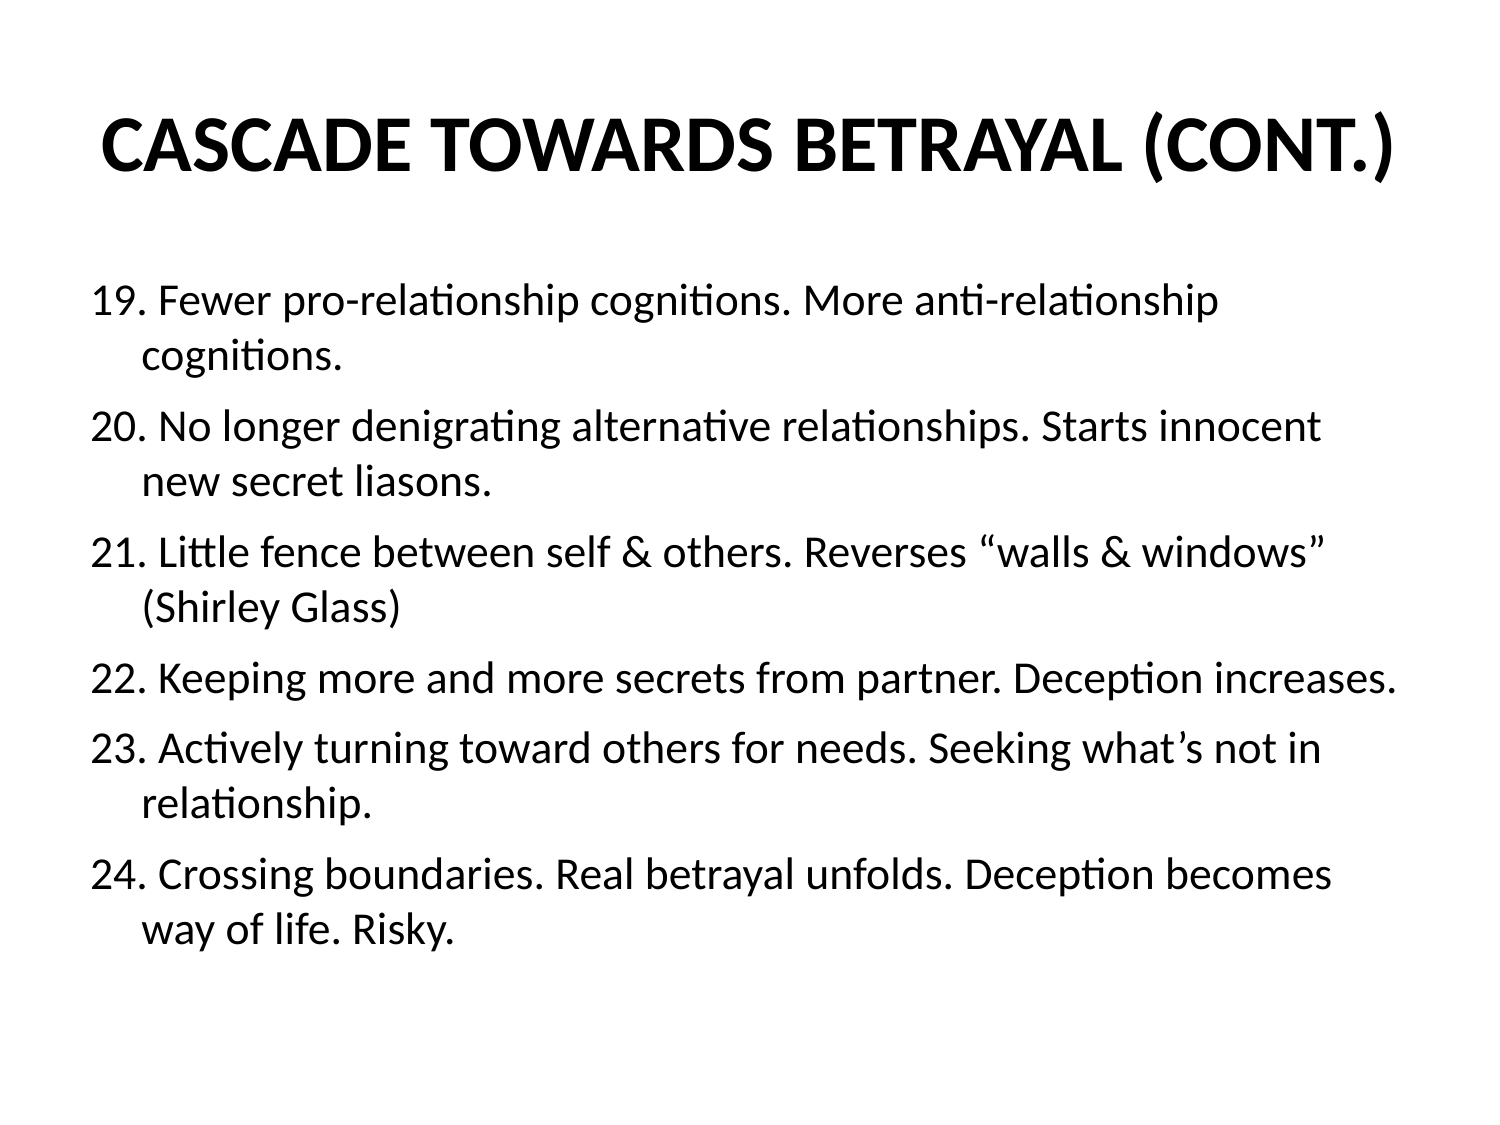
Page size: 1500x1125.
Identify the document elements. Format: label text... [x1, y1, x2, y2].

list 19. Fewer pro-relationship cognitions. More anti-relationship cognitions. 20. No longer denigrating alternative relationships. Starts innocent new secret liasons. 21. Little fence between self & others. Reverses “walls & windows” (Shirley Glass) 22. Keeping more and more secrets from partner. Deception increases. 23. Actively turning toward others for needs. Seeking what’s not in relationship. 24. Crossing boundaries. Real betrayal unfolds. Deception becomes way of life. Risky. [75, 262, 1425, 1005]
title CASCADE TOWARDS BETRAYAL (CONT.) [75, 45, 1425, 233]
